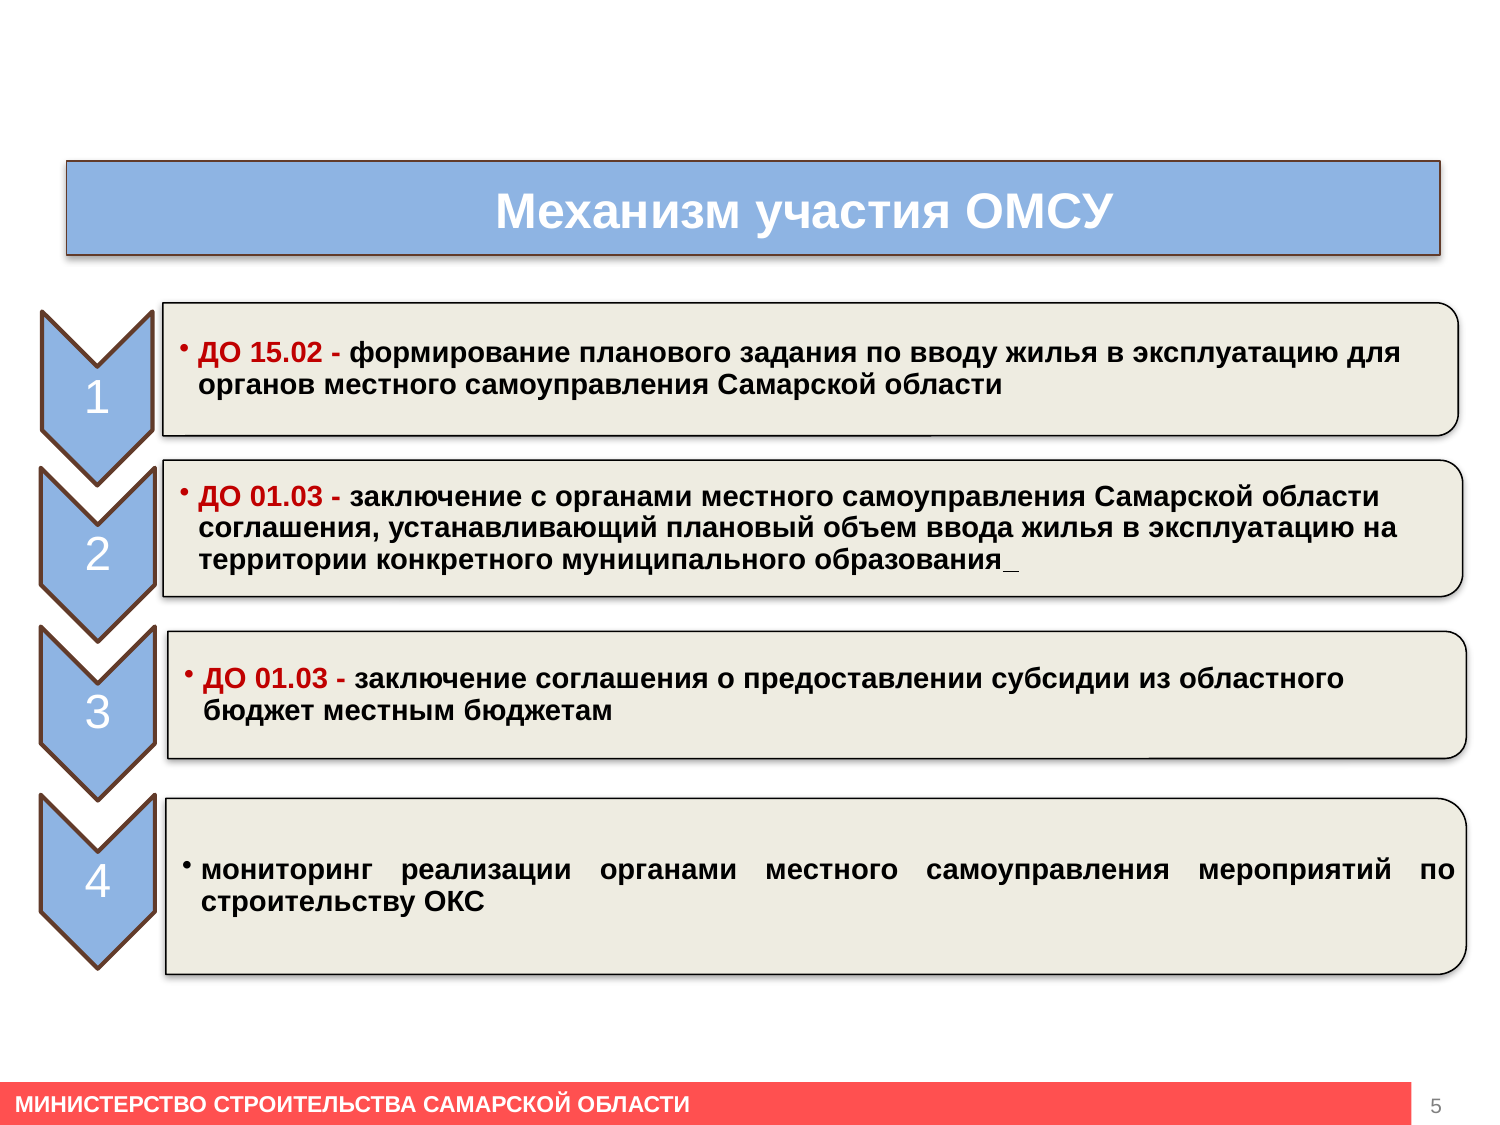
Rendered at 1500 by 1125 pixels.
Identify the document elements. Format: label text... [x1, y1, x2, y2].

text_box Механизм участия ОМСУ [66, 160, 1441, 256]
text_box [36, 302, 1467, 988]
text_box МИНИСТЕРСТВО СТРОИТЕЛЬСТВА САМАРСКОЙ ОБЛАСТИ [0, 1080, 1414, 1125]
slide_number 5 [1415, 1065, 1500, 1125]
